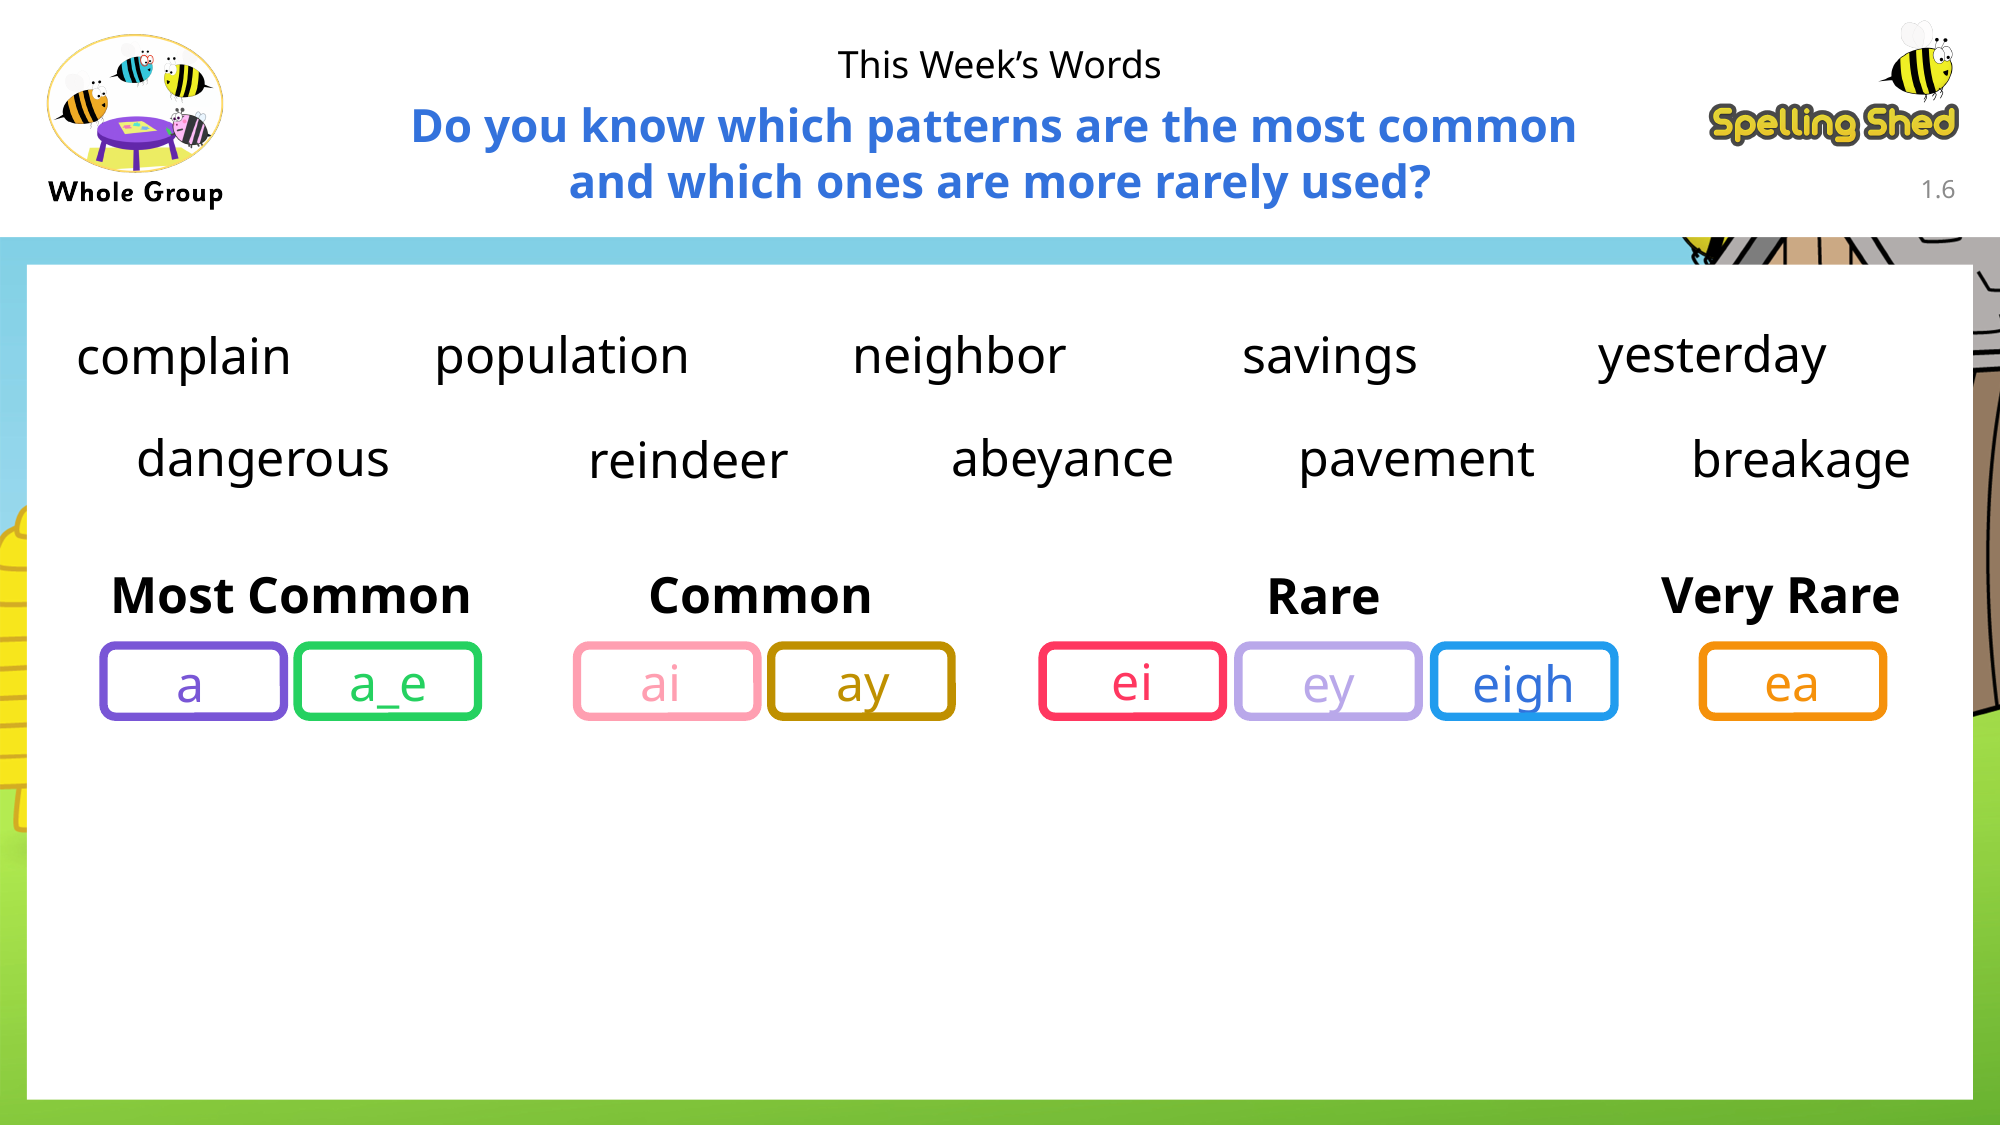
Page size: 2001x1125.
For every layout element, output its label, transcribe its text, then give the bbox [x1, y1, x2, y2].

text_box breakage [1532, 424, 2000, 496]
text_box Very Rare [1512, 559, 2000, 631]
text_box Rare [1054, 561, 1594, 633]
text_box Common [491, 559, 1031, 631]
picture [46, 34, 224, 210]
text_box abeyance [793, 422, 1147, 494]
text_box Most Common [21, 559, 491, 631]
text_box pavement [1147, 422, 1687, 494]
picture [0, 238, 2000, 424]
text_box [103, 645, 478, 717]
text_box reindeer [377, 424, 1001, 496]
text_box population [239, 319, 712, 391]
text_box complain [0, 320, 455, 392]
text_box yesterday [1443, 318, 1983, 390]
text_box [1042, 645, 1615, 717]
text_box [1702, 645, 1884, 717]
picture [1697, 8, 1973, 156]
picture [1973, 496, 2000, 559]
slide_number 1.5 [1876, 160, 1971, 221]
text_box savings [1083, 319, 1579, 391]
text_box neighbor [712, 319, 1083, 391]
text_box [576, 645, 952, 717]
list This Week’s Words [573, 38, 1427, 92]
picture [0, 392, 2000, 1125]
text_box dangerous [15, 422, 511, 494]
list Do you know which patterns are the most common and which ones are more rarely used? [362, 90, 1638, 214]
